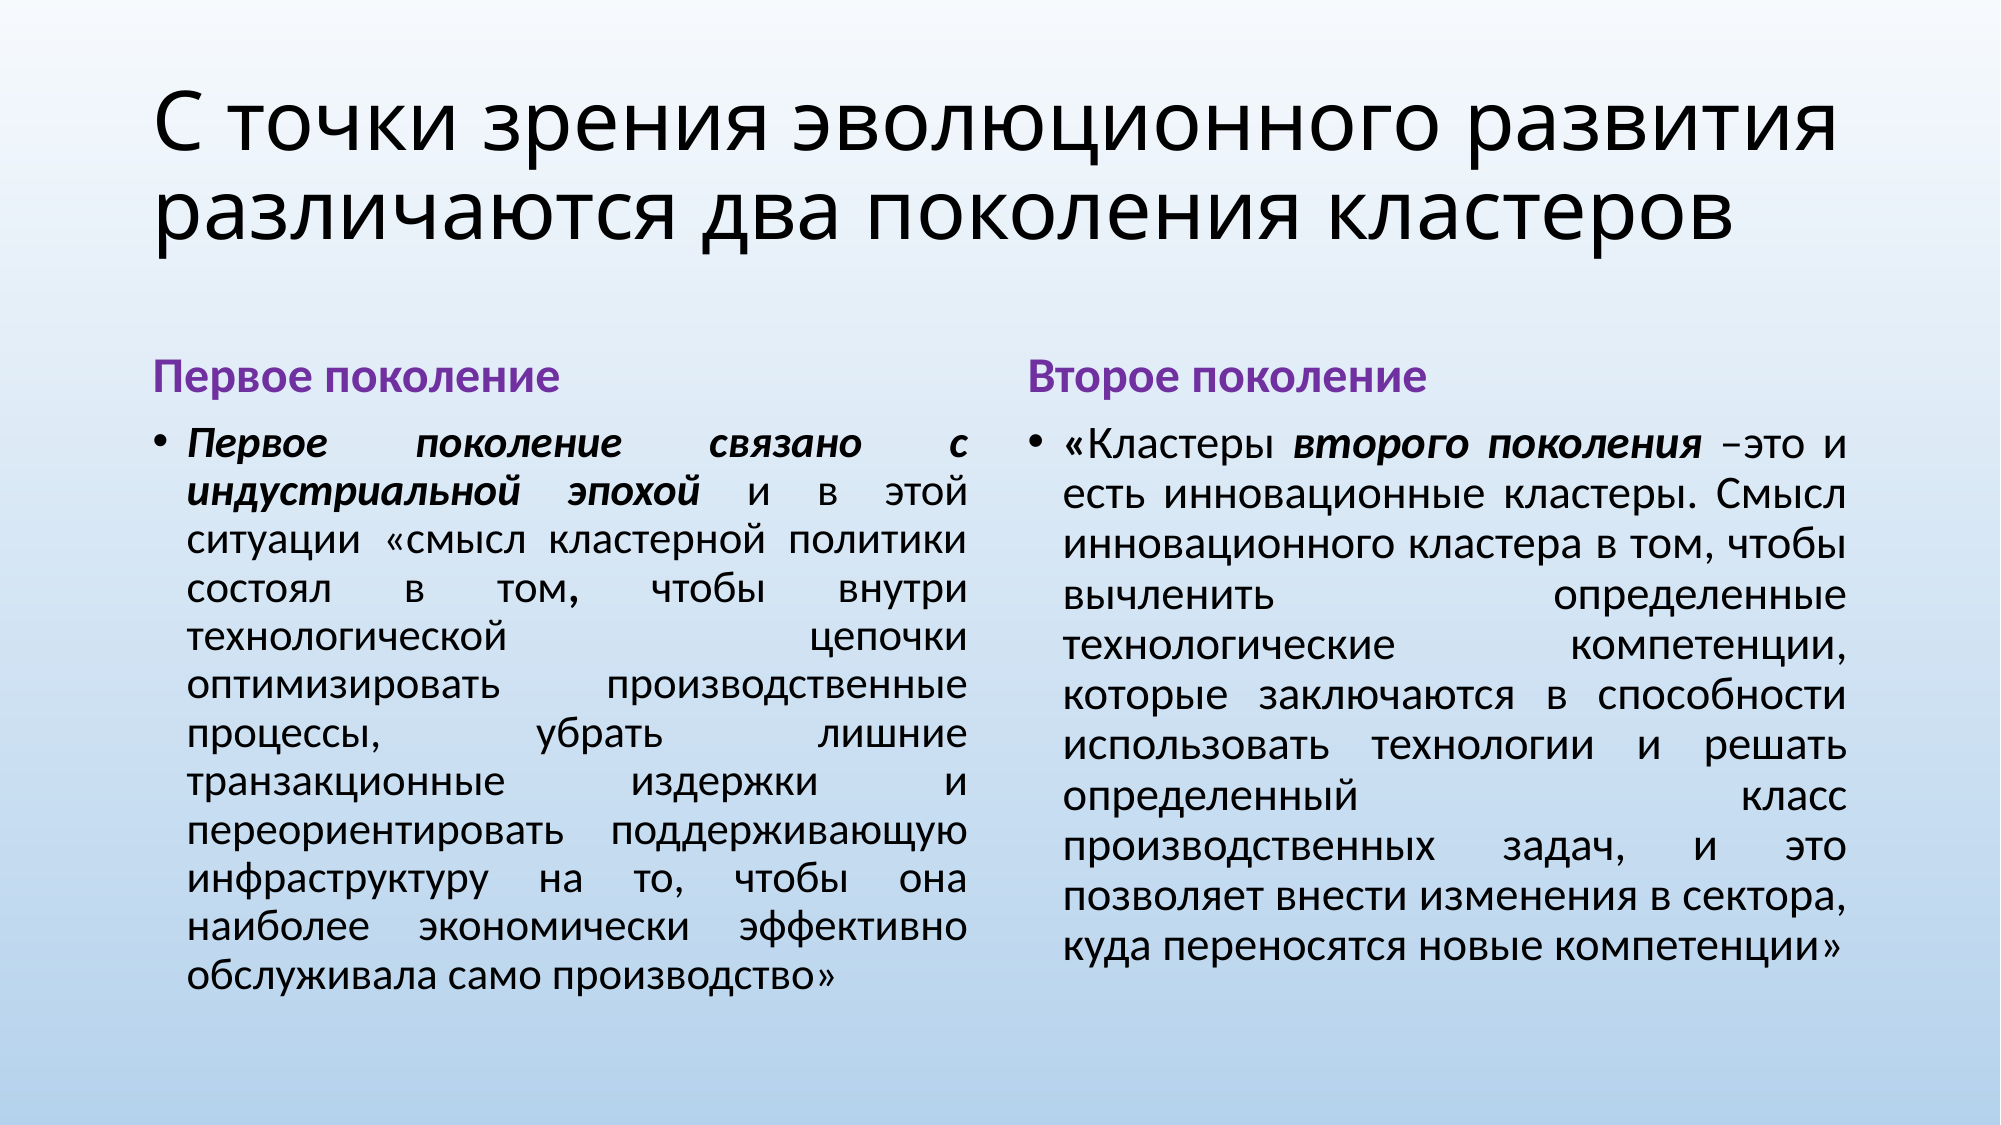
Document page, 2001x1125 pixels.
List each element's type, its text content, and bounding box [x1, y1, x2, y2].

list Второе поколение [1012, 275, 1863, 410]
list Первое поколение [137, 275, 984, 410]
title С точки зрения эволюционного развития различаются два поколения кластеров [137, 59, 1863, 278]
list Первое поколение связано с индустриальной эпохой и в этой ситуации «смысл кластерной политики состоял в том, чтобы внутри технологической цепочки оптимизировать производственные процессы, убрать лишние транзакционные издержки и переориентировать поддерживающую инфраструктуру на то, чтобы она наиболее экономически эффективно обслуживала само производство» [137, 410, 984, 1016]
list «Кластеры второго поколения –это и есть инновационные кластеры. Смысл инновационного кластера в том, чтобы вычленить определенные технологические компетенции, которые заключаются в способности использовать технологии и решать определенный класс производственных задач, и это позволяет внести изменения в сектора, куда переносятся новые компетенции» [1012, 410, 1863, 1016]
